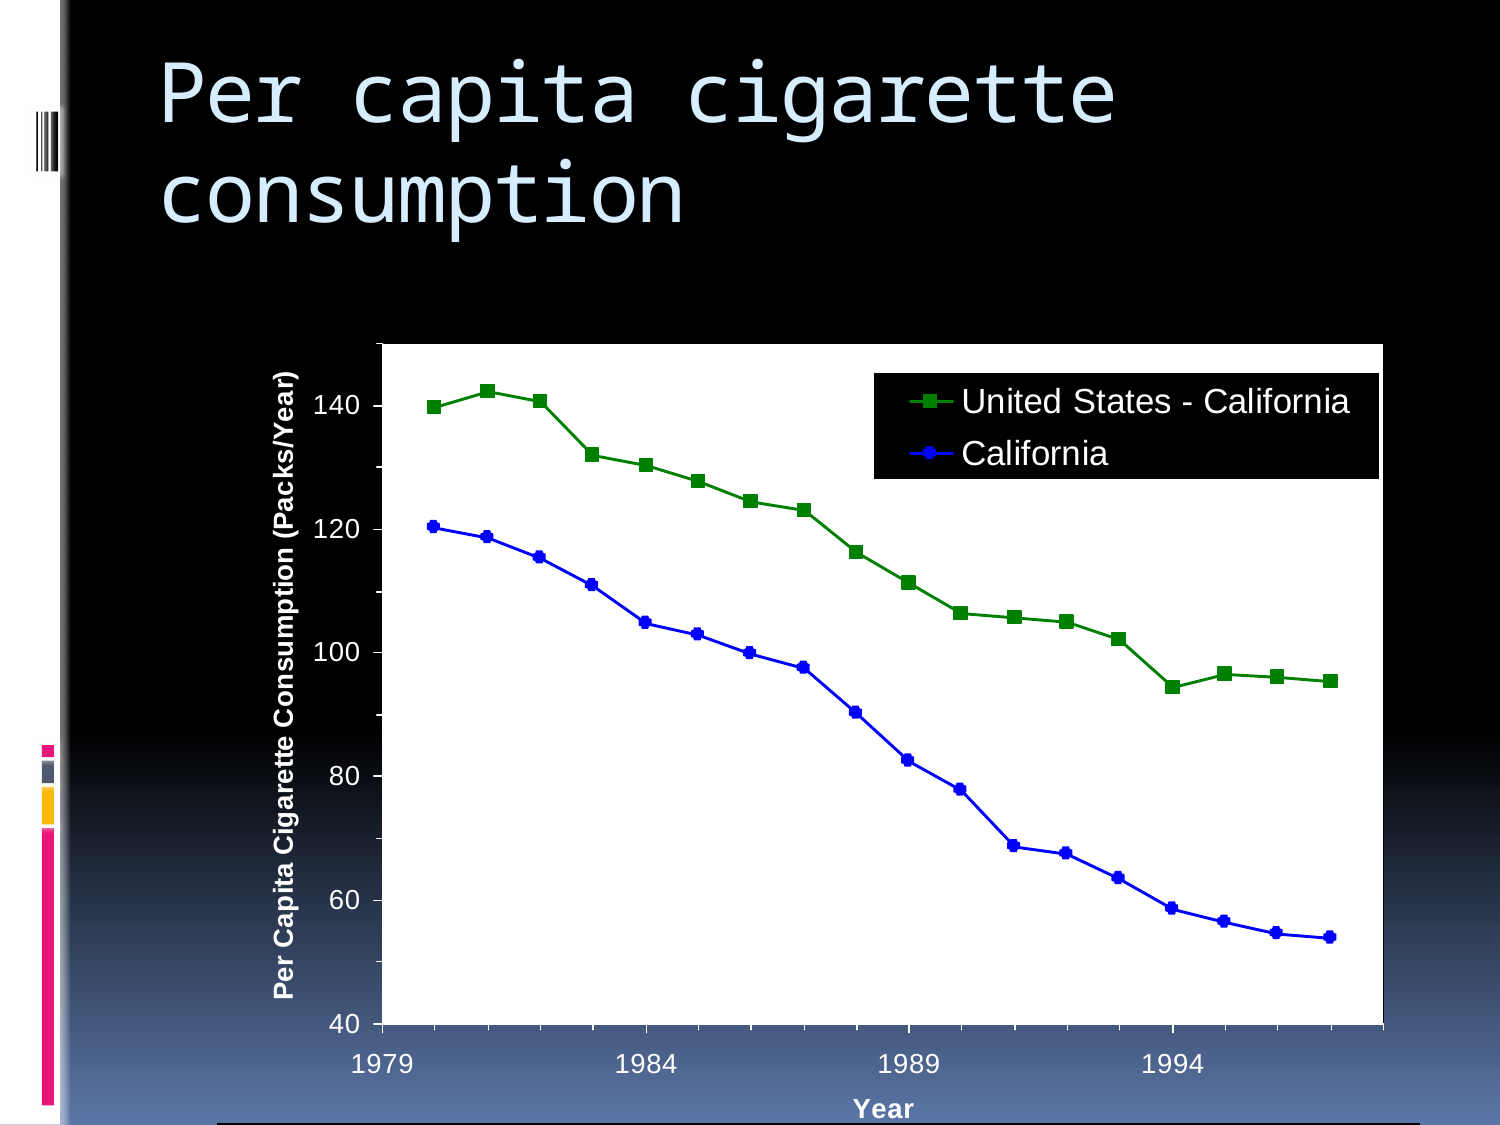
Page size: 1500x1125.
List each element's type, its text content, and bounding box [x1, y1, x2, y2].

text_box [209, 312, 1428, 1125]
title Per capita cigarette consumption [142, 31, 1482, 267]
